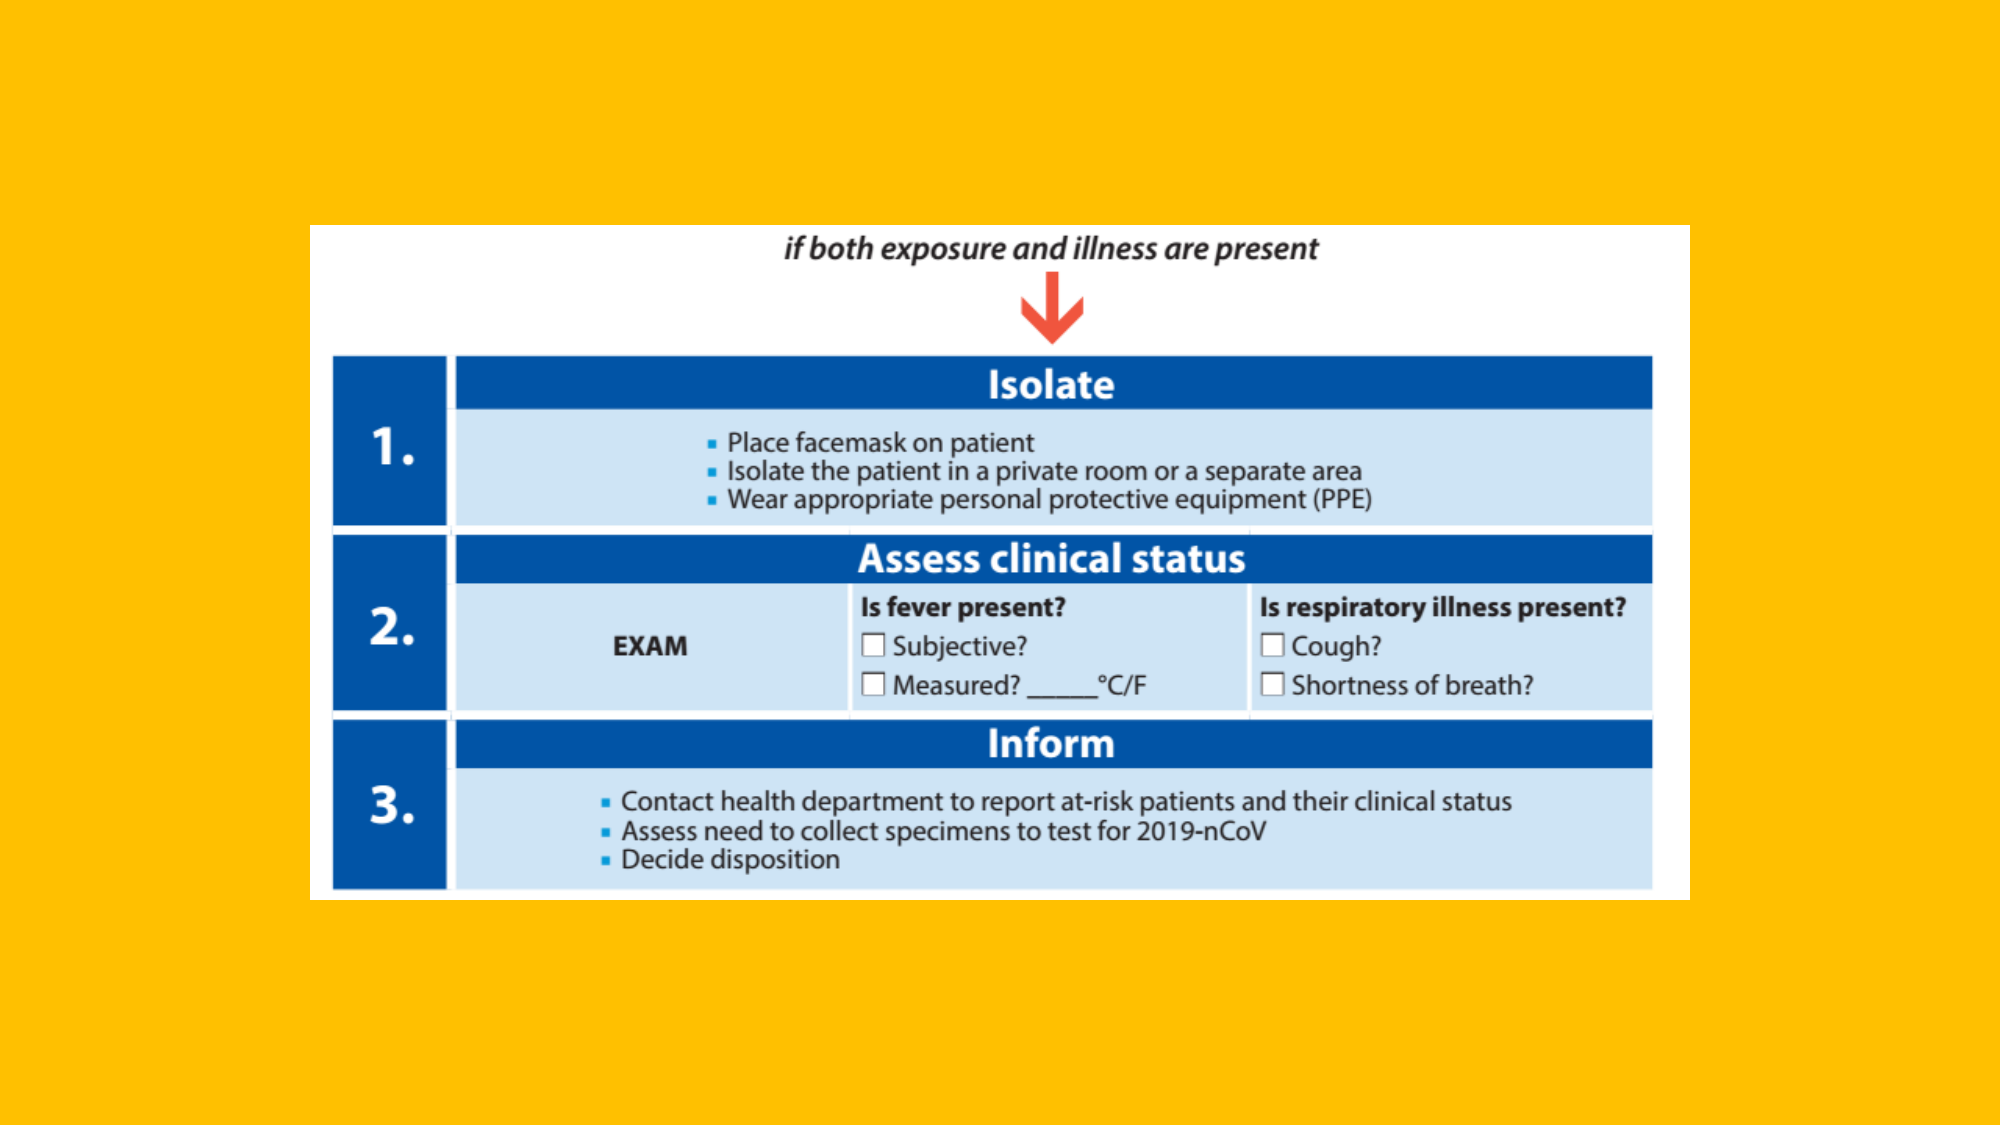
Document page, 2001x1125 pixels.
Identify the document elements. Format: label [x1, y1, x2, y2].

picture [310, 225, 1690, 900]
